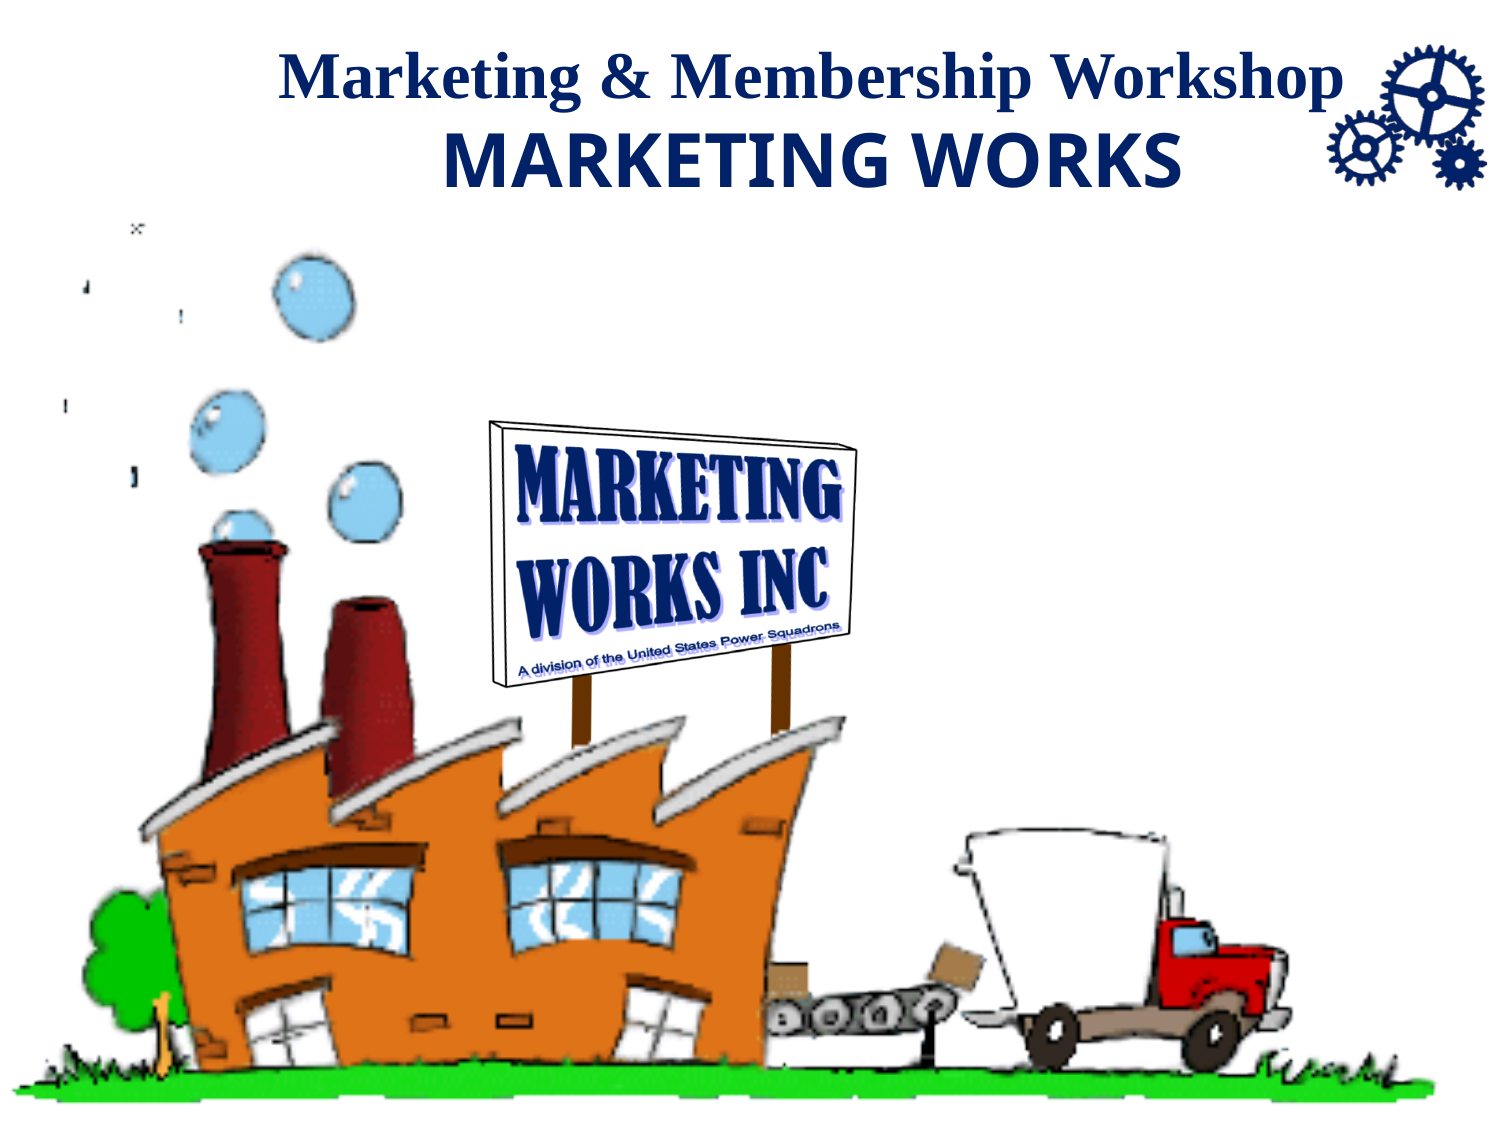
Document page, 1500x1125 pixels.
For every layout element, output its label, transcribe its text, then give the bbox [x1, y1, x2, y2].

picture [0, 42, 1488, 1125]
text_box Marketing & Membership Workshop MARKETING WORKS [212, 24, 1413, 123]
